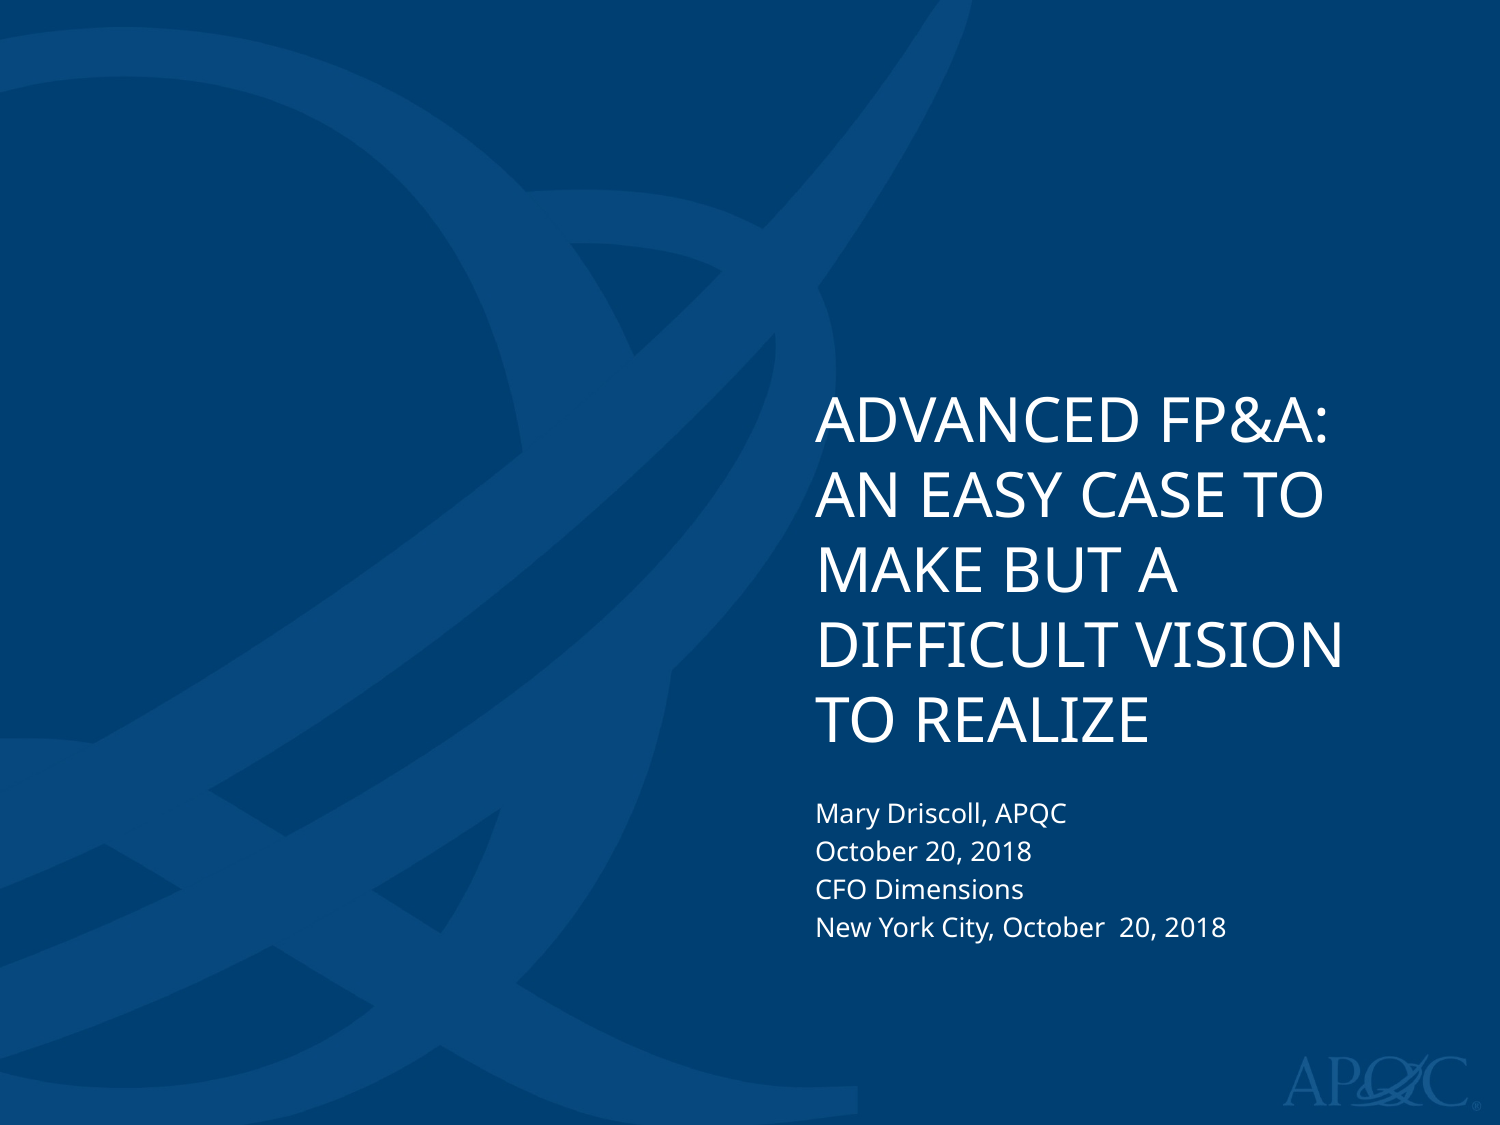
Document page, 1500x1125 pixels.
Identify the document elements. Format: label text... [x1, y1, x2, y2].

picture [0, 0, 1500, 1125]
title Advanced fP&A: AN Easy Case to Make But A Difficult VISION to Realize [800, 75, 1450, 762]
list Mary Driscoll, APQC October 20, 2018 CFO Dimensions New York City, October 20, 2018 [800, 762, 1450, 950]
